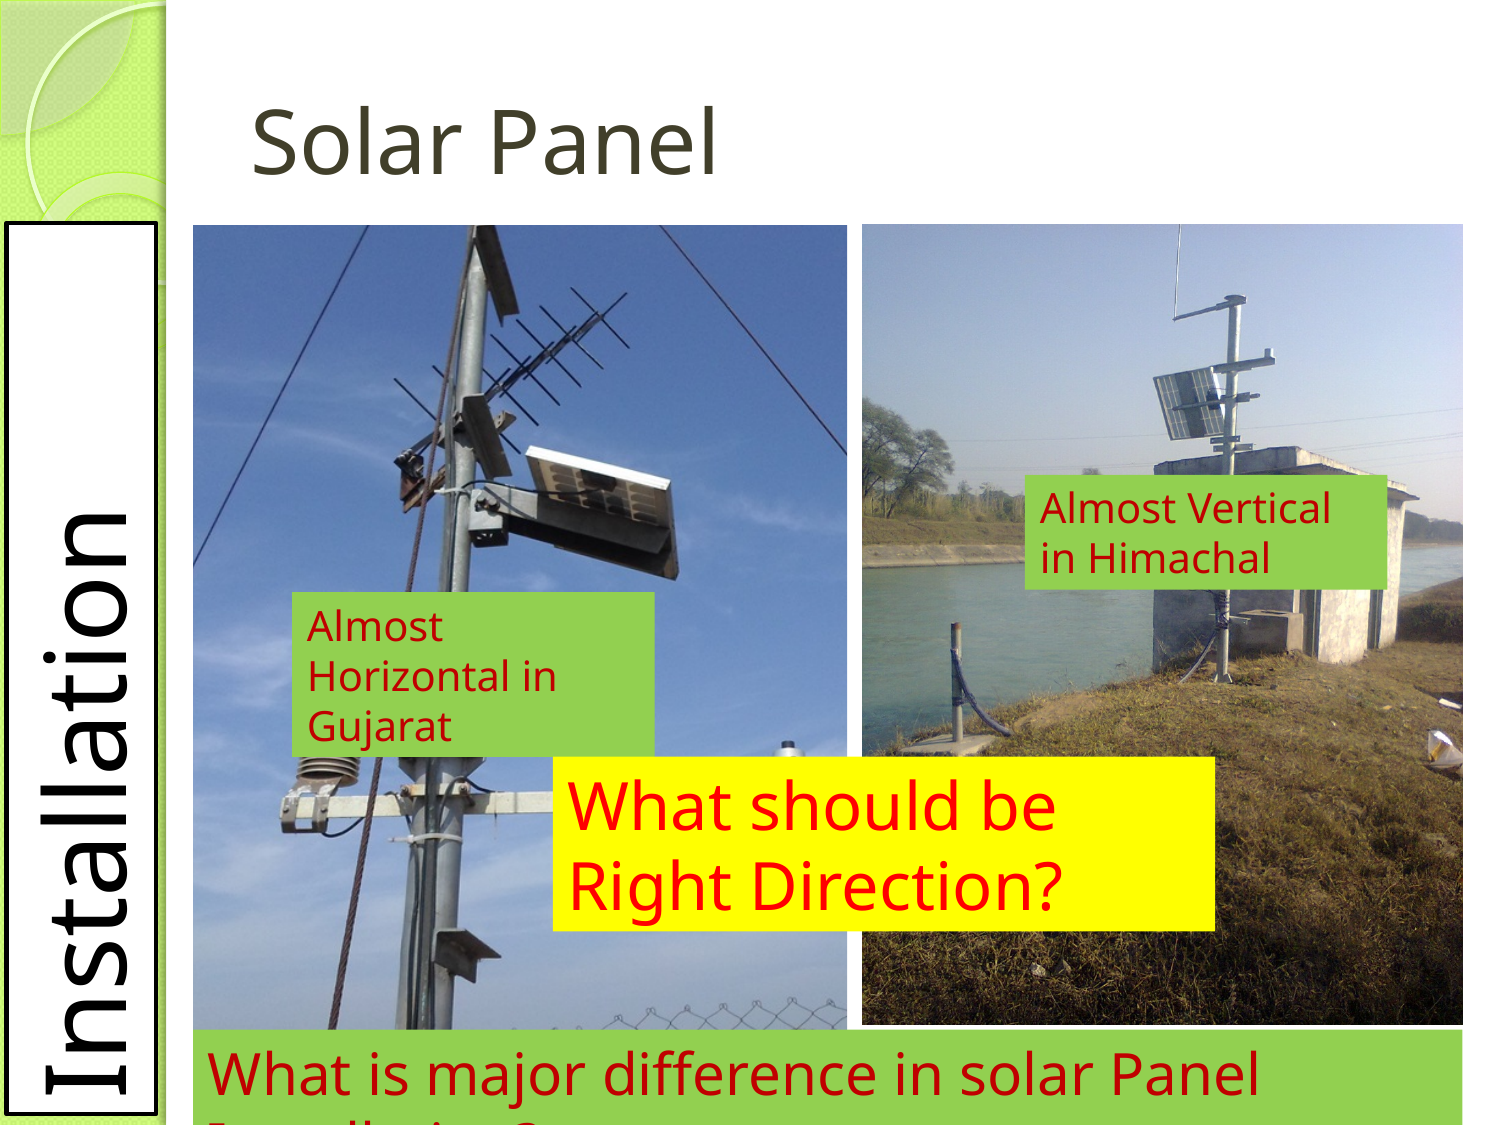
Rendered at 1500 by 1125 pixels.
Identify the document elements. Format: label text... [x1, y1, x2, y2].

text_box What is major difference in solar Panel Installation? [193, 1030, 1463, 1125]
title Solar Panel [235, 45, 1466, 228]
text_box Installation [4, 221, 158, 1116]
picture [862, 224, 1463, 1026]
picture [192, 224, 848, 1030]
